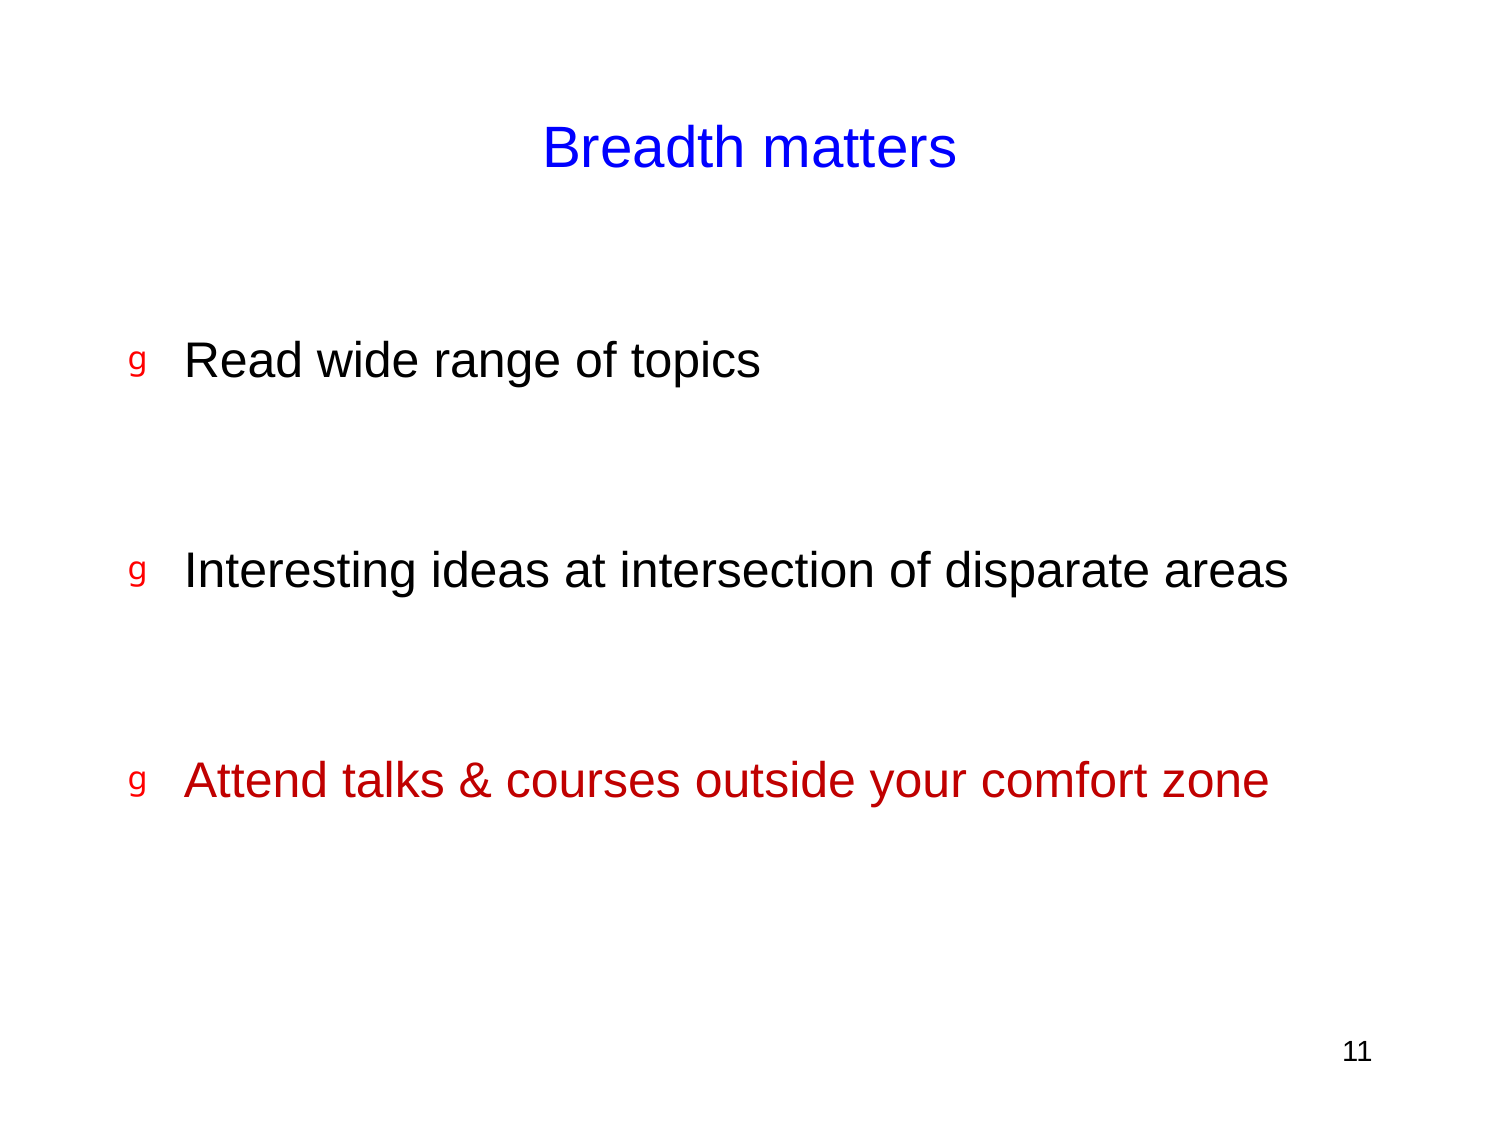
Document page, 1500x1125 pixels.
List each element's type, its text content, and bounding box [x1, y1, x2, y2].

title Breadth matters [112, 49, 1388, 238]
slide_number 11 [1074, 1024, 1388, 1101]
list Read wide range of topics Interesting ideas at intersection of disparate areas Attend talks & courses outside your comfort zone [112, 249, 1388, 1001]
